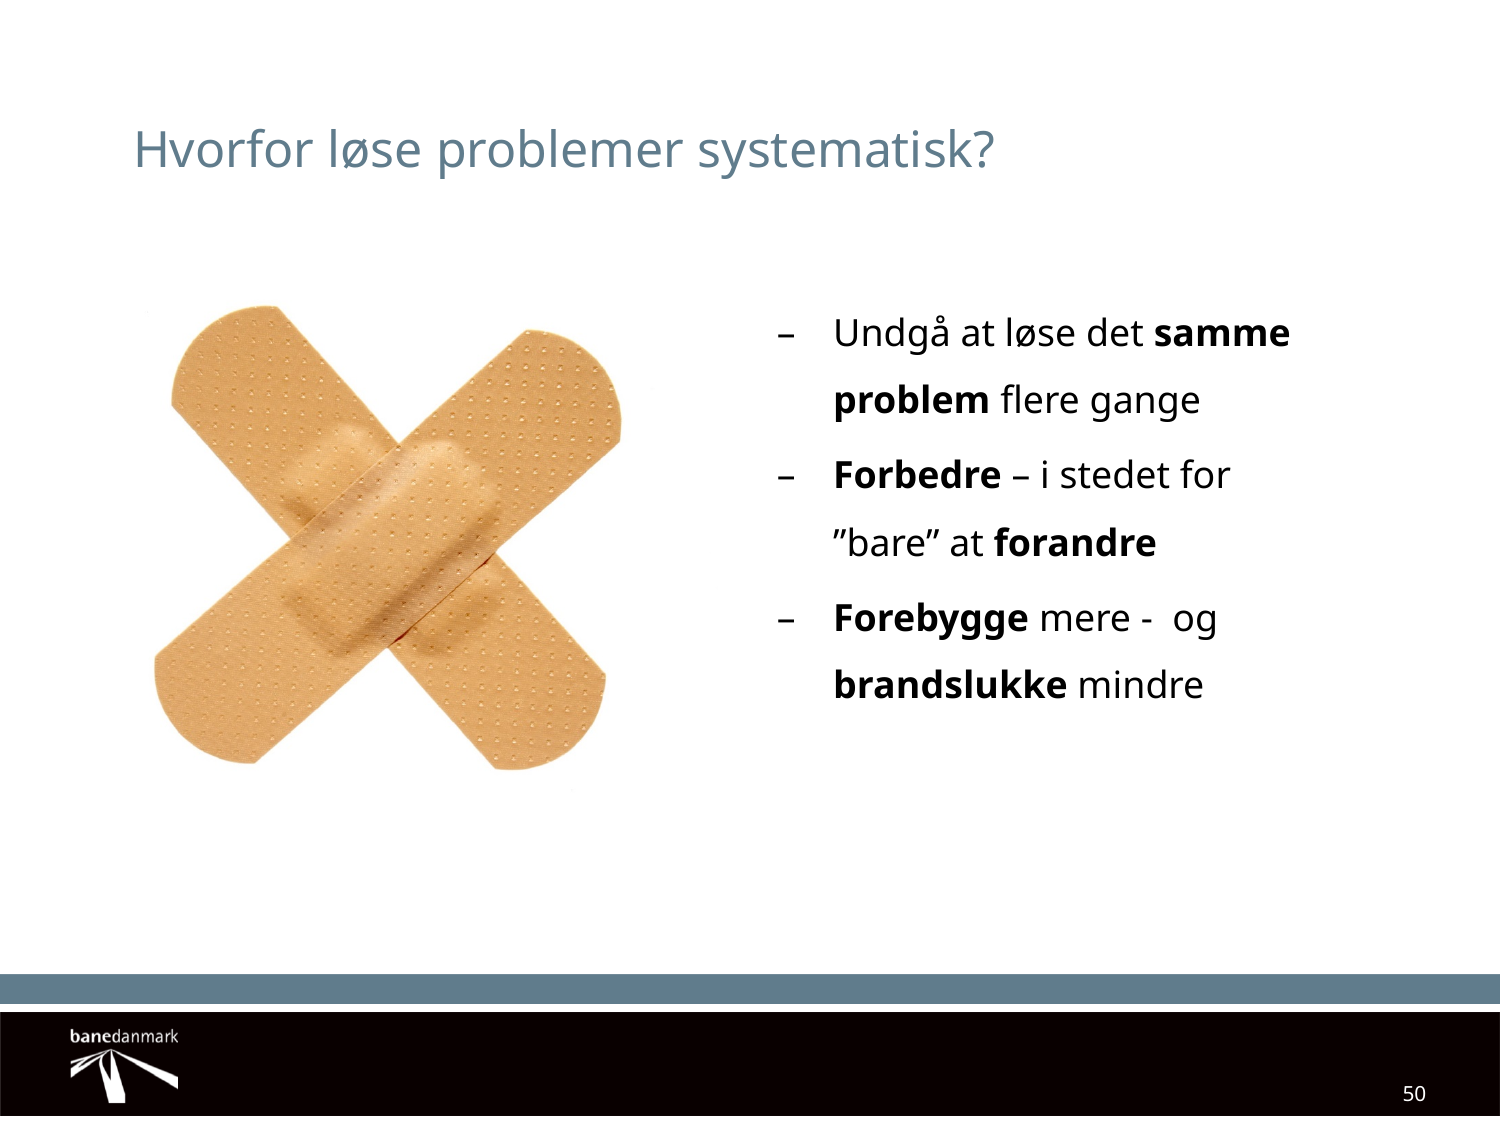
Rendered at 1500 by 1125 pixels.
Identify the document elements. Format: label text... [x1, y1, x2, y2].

picture [0, 1012, 1500, 1116]
picture [29, 278, 728, 809]
list Undgå at løse det samme problem flere gange Forbedre – i stedet for ”bare” at forandre Forebygge mere - og brandslukke mindre [761, 278, 1341, 870]
title Hvorfor løse problemer systematisk? [118, 118, 1382, 178]
